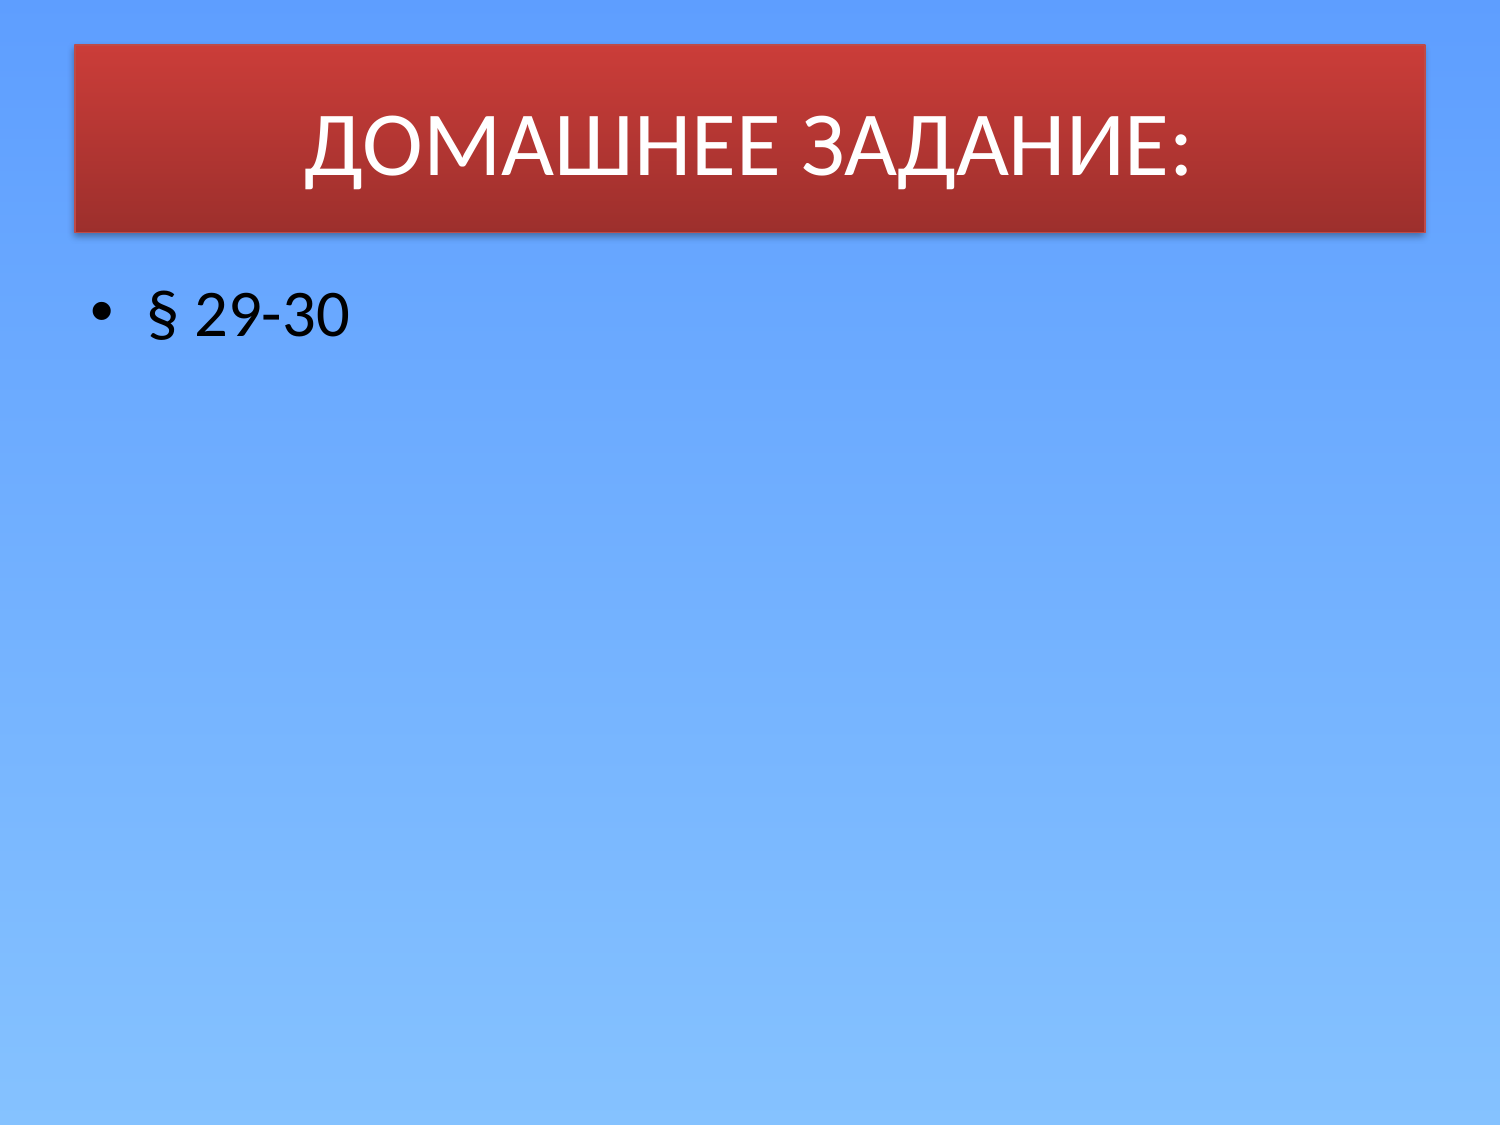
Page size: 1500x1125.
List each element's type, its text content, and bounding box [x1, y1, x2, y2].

title ДОМАШНЕЕ ЗАДАНИЕ: [74, 44, 1426, 233]
list § 29-30 [75, 262, 1425, 1005]
